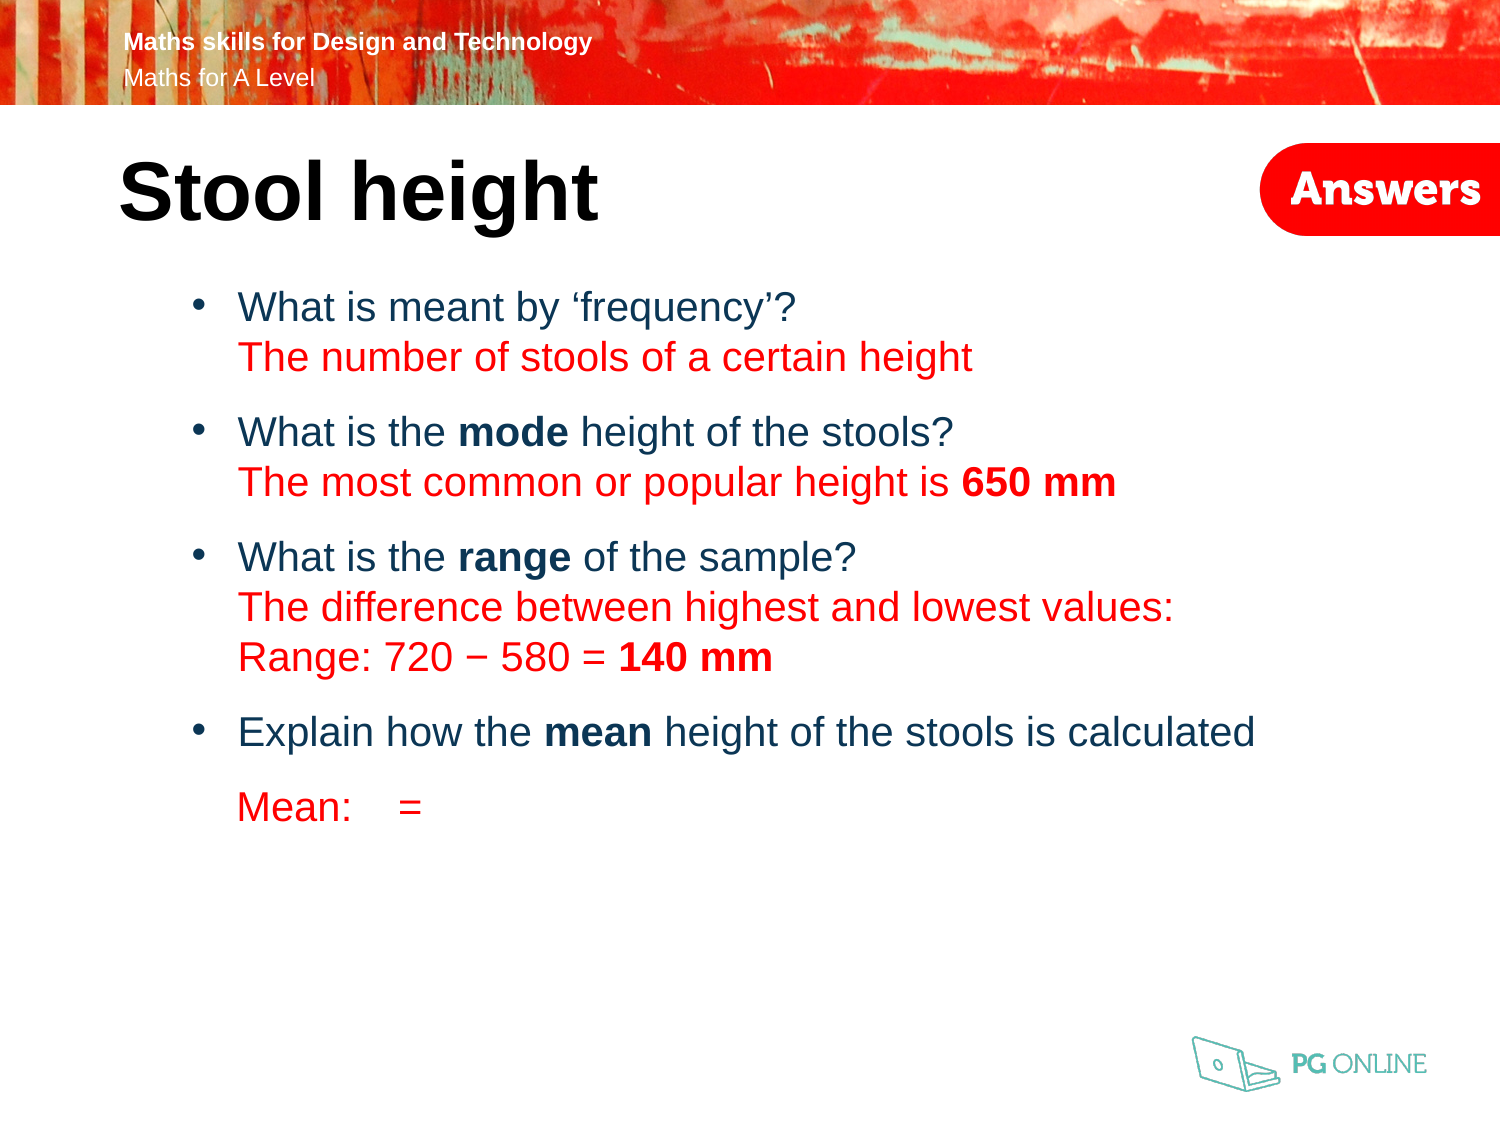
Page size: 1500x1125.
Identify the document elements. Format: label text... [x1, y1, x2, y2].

picture [0, 0, 1500, 105]
picture [1191, 1036, 1427, 1092]
list Stool height [118, 148, 1401, 259]
picture [1259, 143, 1500, 236]
